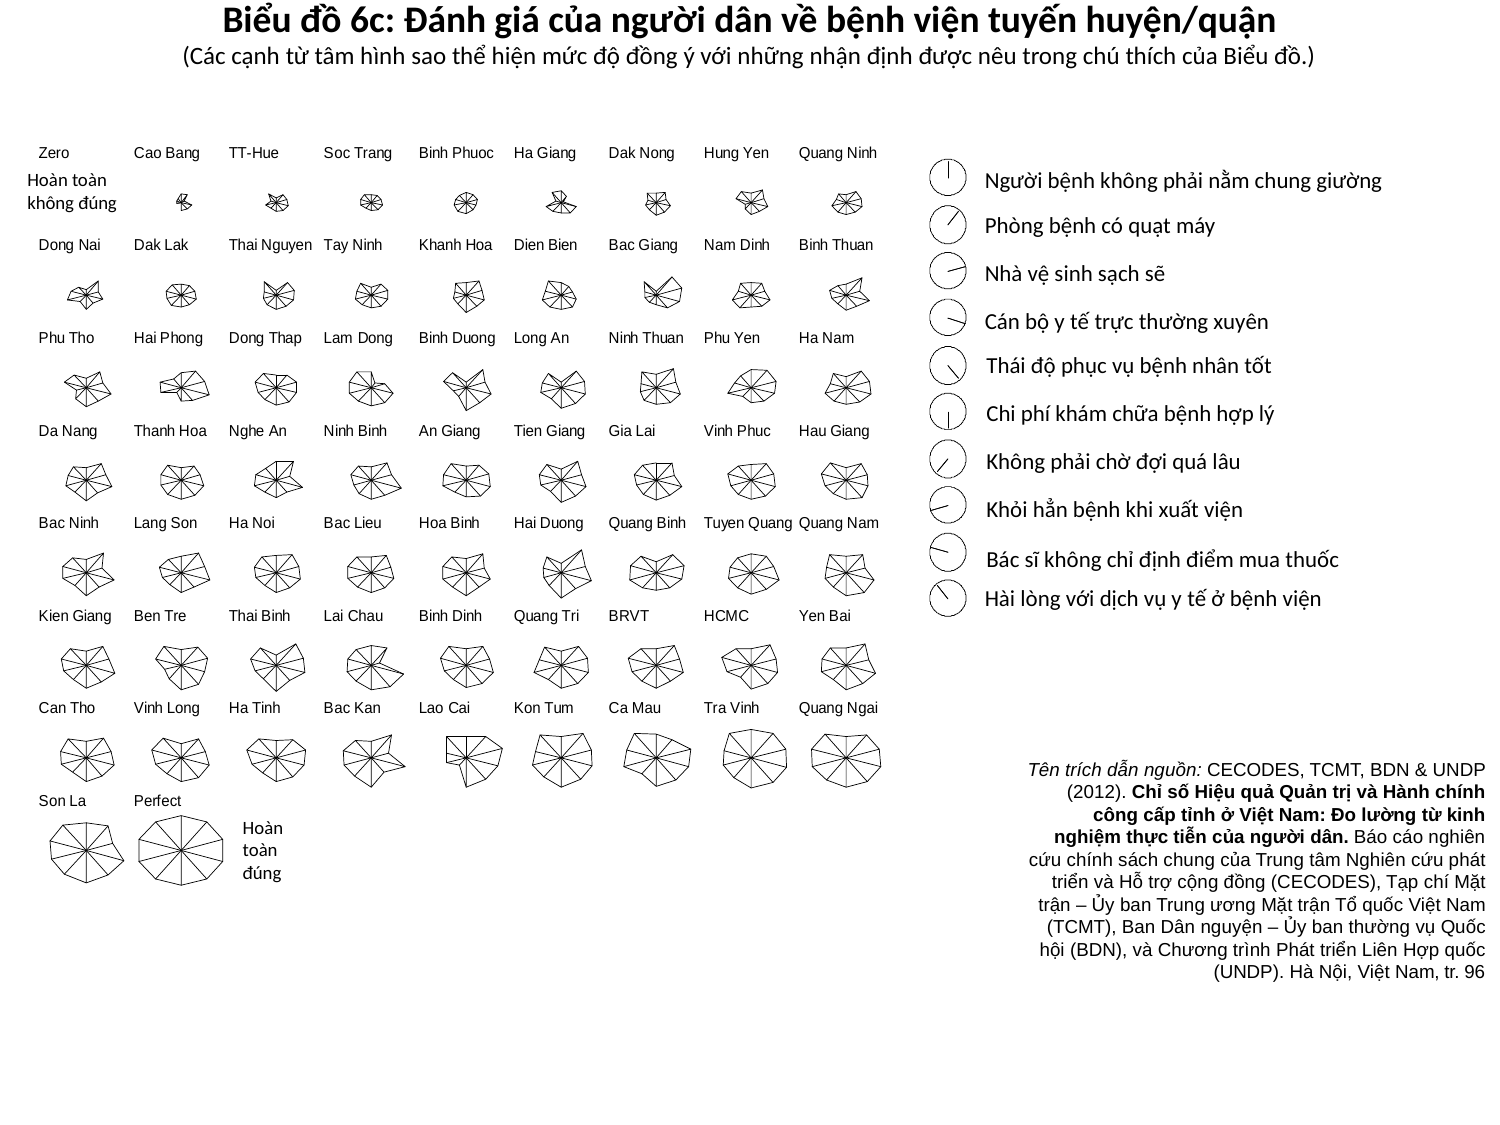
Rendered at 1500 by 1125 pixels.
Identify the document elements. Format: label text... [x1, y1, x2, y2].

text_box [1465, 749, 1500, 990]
text_box Biểu đồ 6c: Đánh giá của người dân về bệnh viện tuyến huyện/quận (Các cạnh từ tâm hình sao thể hiện mức độ đồng ý với những nhận định được nêu trong chú thích của Biểu đồ.) [0, 0, 1500, 78]
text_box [12, 112, 1463, 1063]
